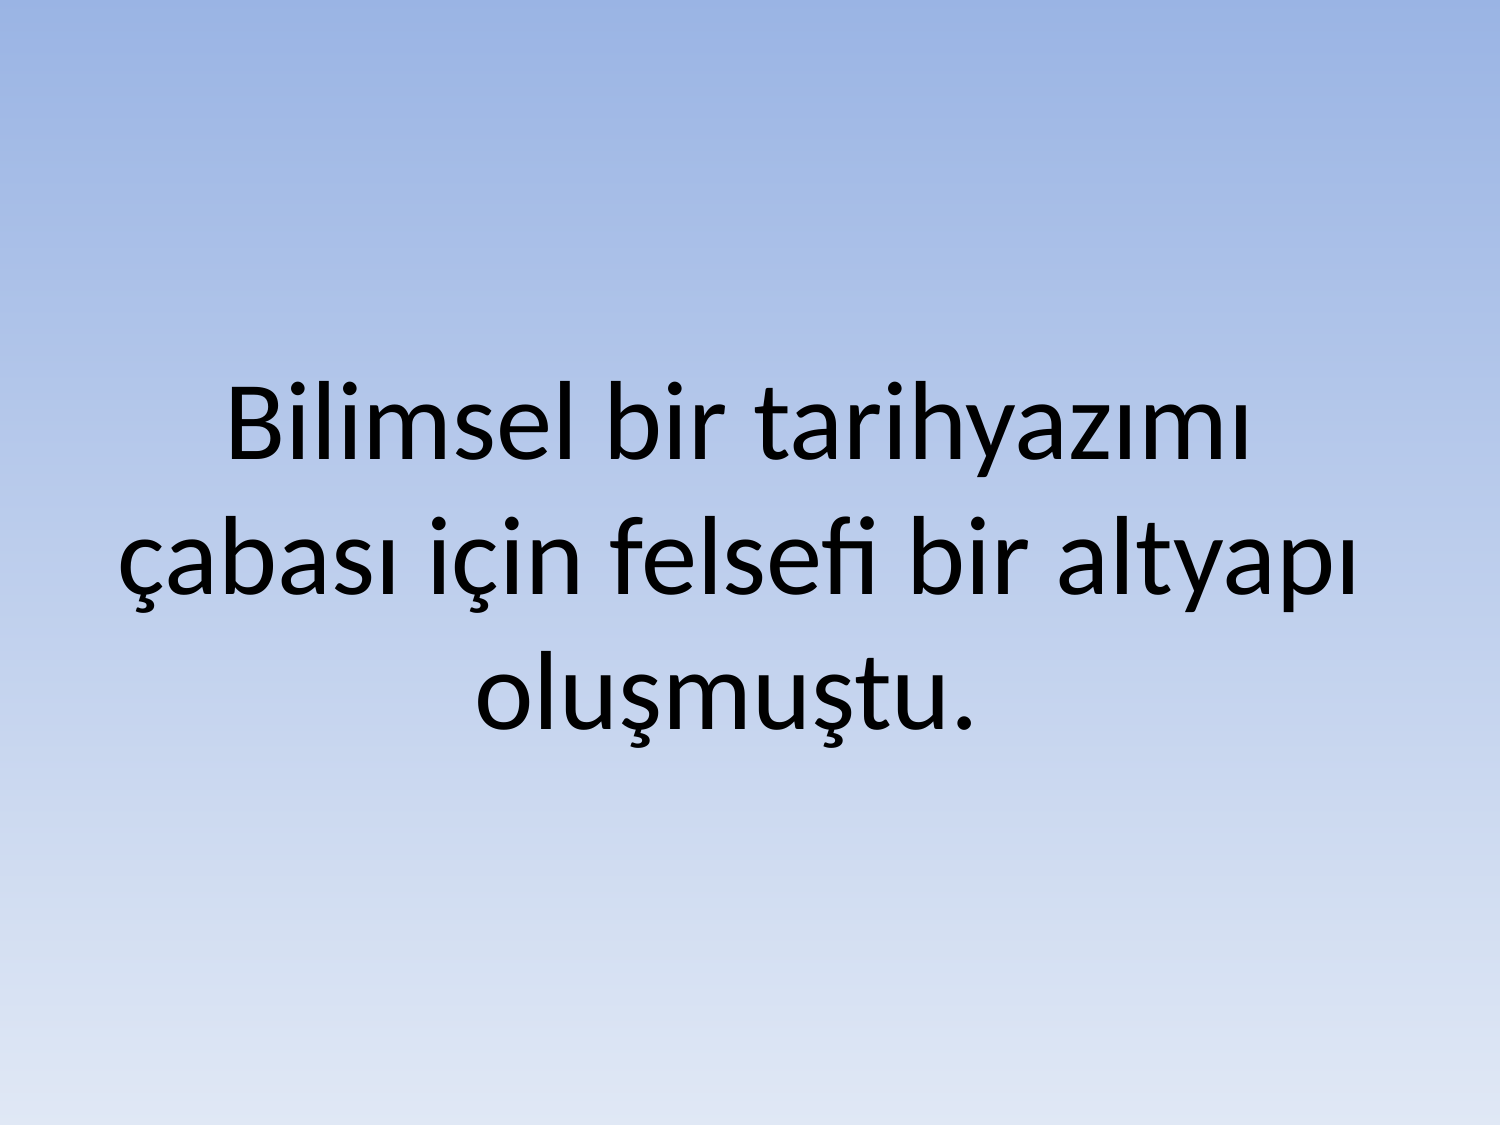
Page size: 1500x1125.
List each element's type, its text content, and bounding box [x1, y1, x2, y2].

title Bilimsel bir tarihyazımı çabası için felsefi bir altyapı oluşmuştu. [64, 456, 1415, 644]
